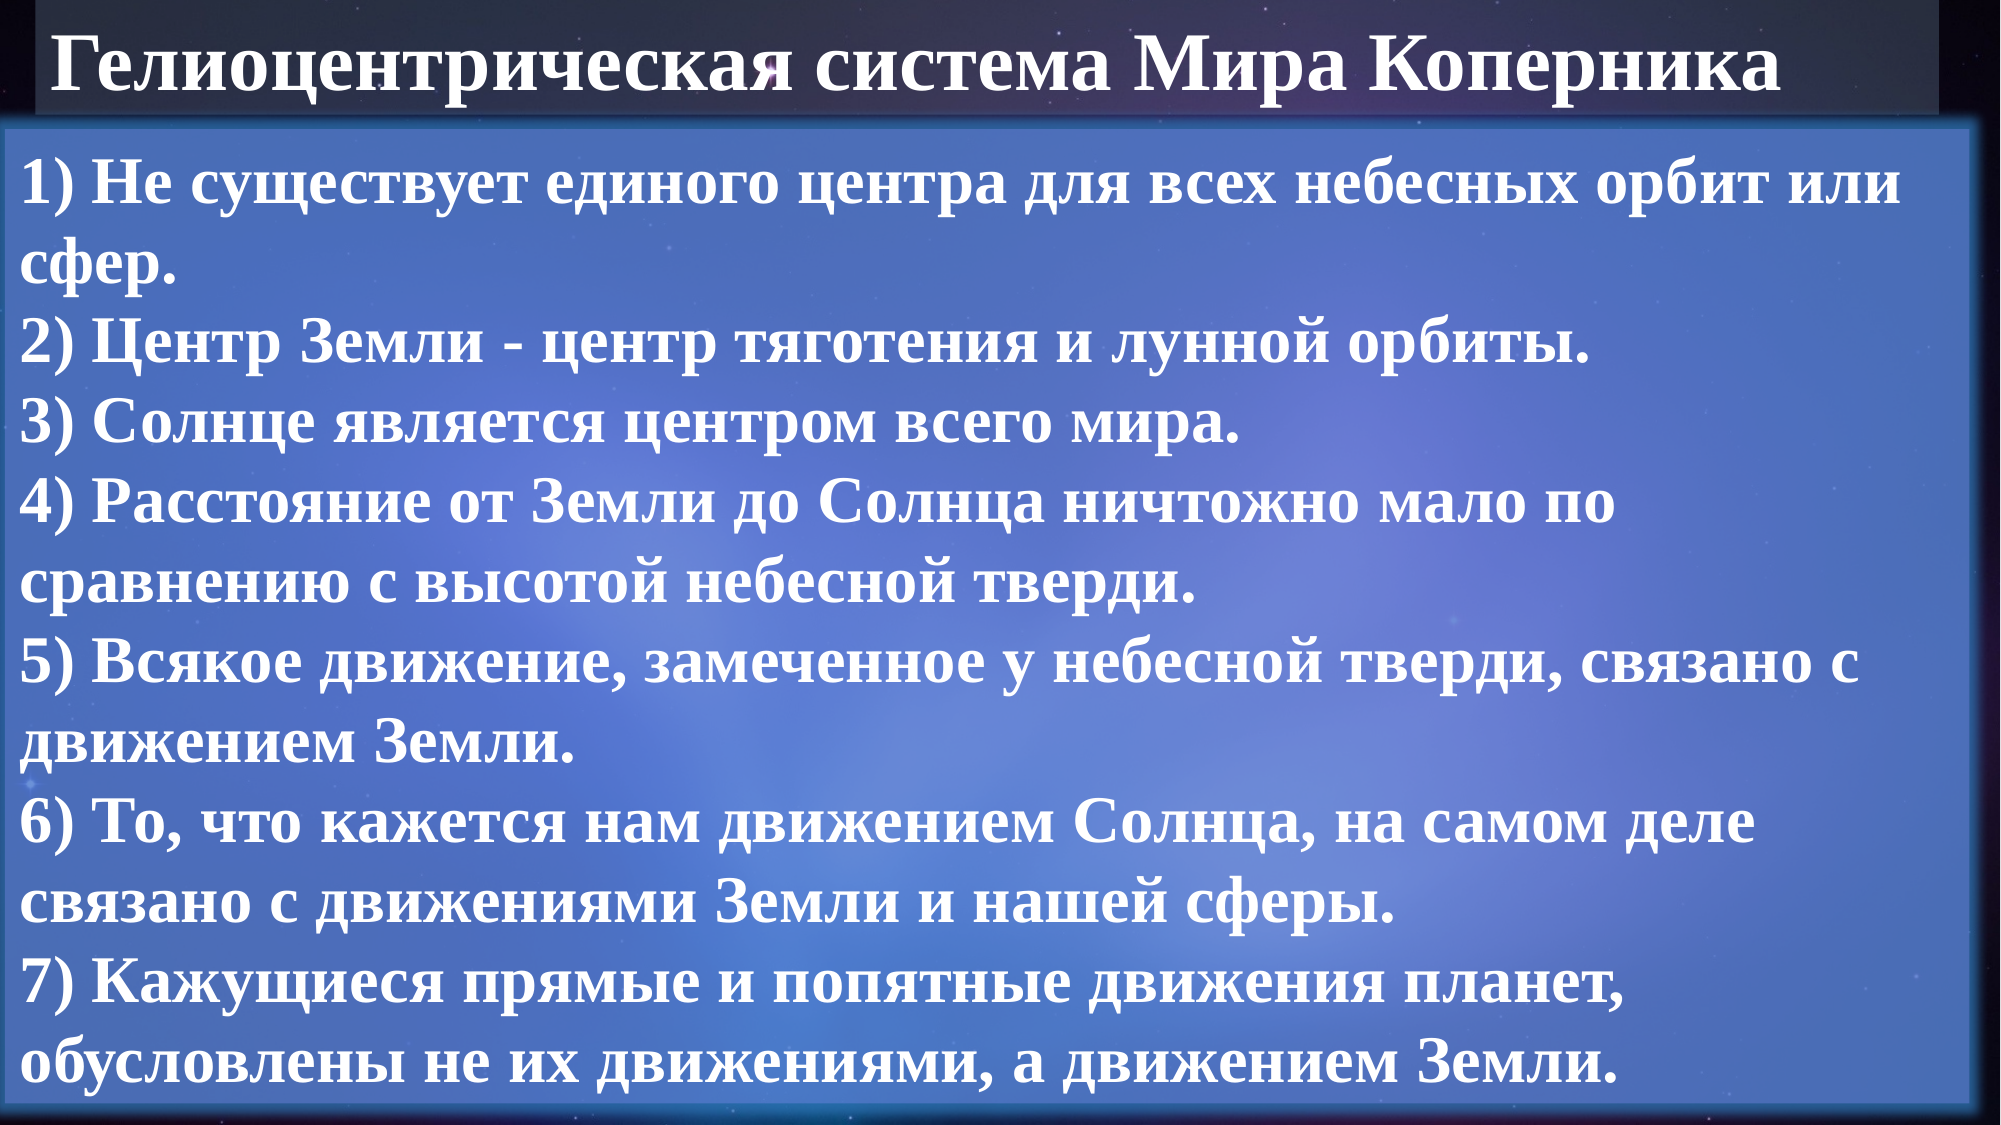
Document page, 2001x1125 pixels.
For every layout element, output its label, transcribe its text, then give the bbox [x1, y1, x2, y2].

text_box 1) Не существует единого центра для всех небесных орбит или сфер. 2) Центр Земли - центр тяготения и лунной орбиты. 3) Солнце является центром всего мира. 4) Расстояние от Земли до Солнца ничтожно мало по сравнению с высотой небесной тверди. 5) Всякое движение, замеченное у небесной тверди, связано с движением Земли. 6) То, что кажется нам движением Солнца, на самом деле связано с движениями Земли и нашей сферы. 7) Кажущиеся прямые и попятные движения планет, обусловлены не их движениями, а движением Земли. [4, 129, 1970, 1104]
picture [0, 0, 2001, 1125]
text_box Гелиоцентрическая система Мира Коперника [35, 0, 1939, 109]
